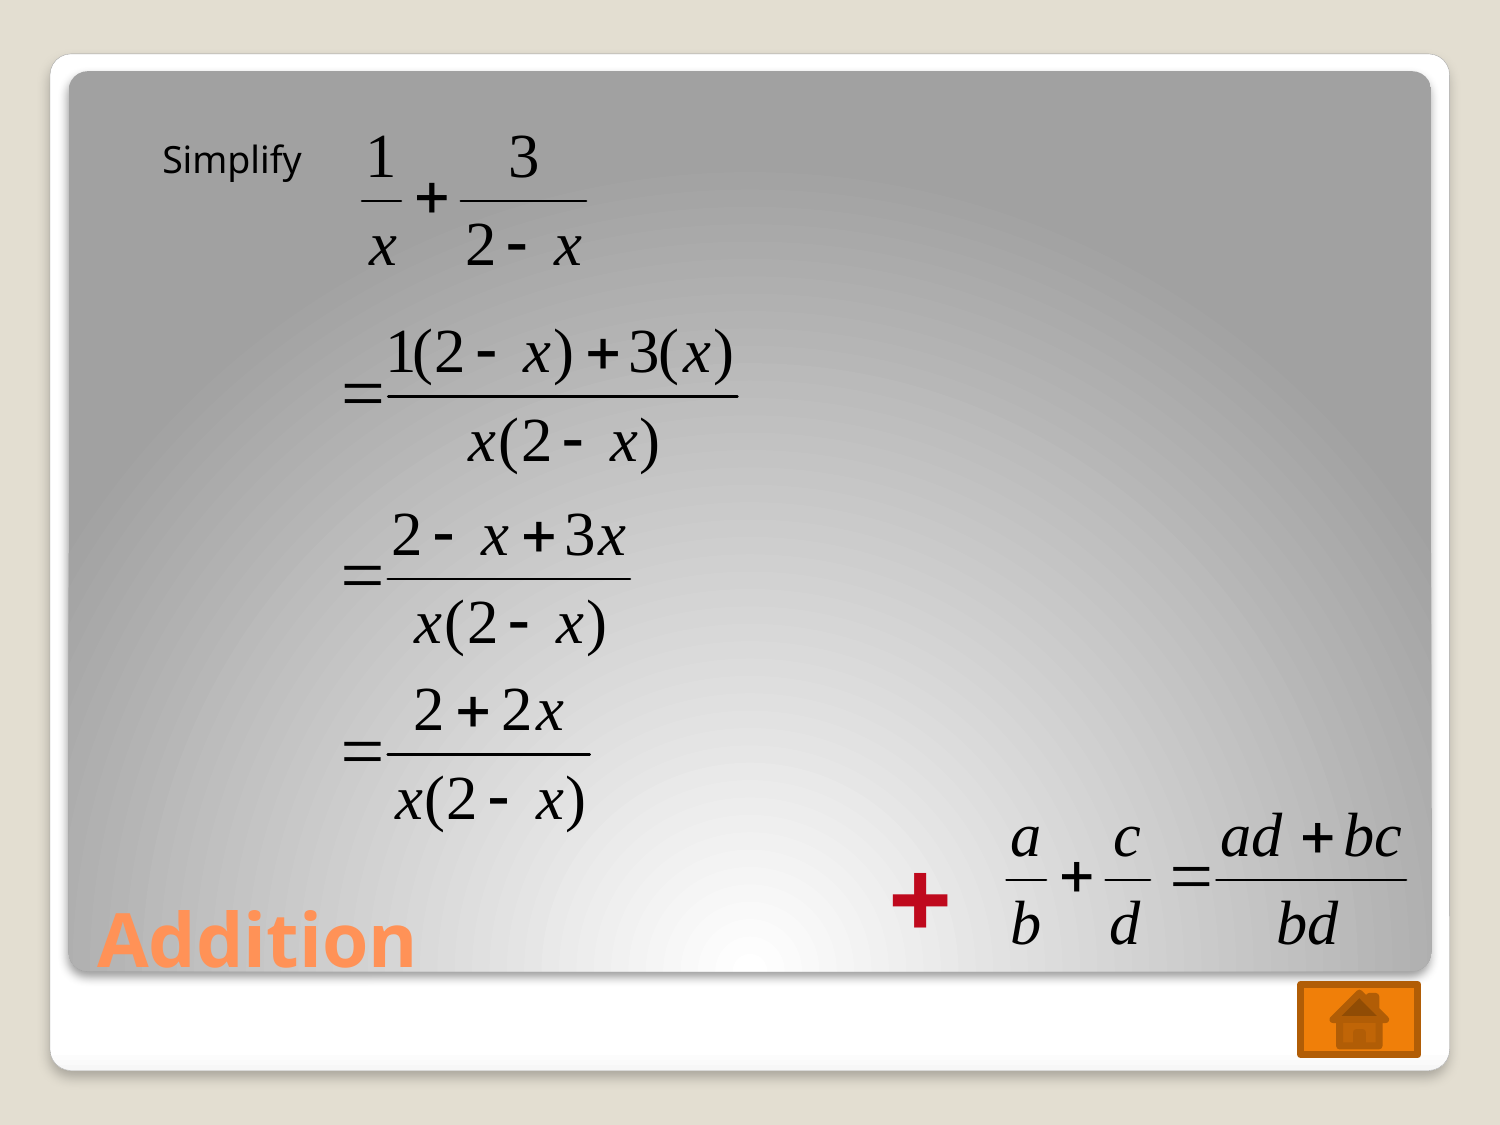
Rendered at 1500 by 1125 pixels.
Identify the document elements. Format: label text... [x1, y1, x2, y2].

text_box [351, 116, 598, 280]
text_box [328, 312, 754, 486]
title Addition [82, 817, 1425, 991]
text_box + [873, 820, 968, 970]
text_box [327, 494, 643, 669]
text_box Simplify [147, 128, 318, 189]
text_box [1297, 981, 1421, 1058]
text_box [327, 670, 601, 844]
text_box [995, 796, 1418, 959]
